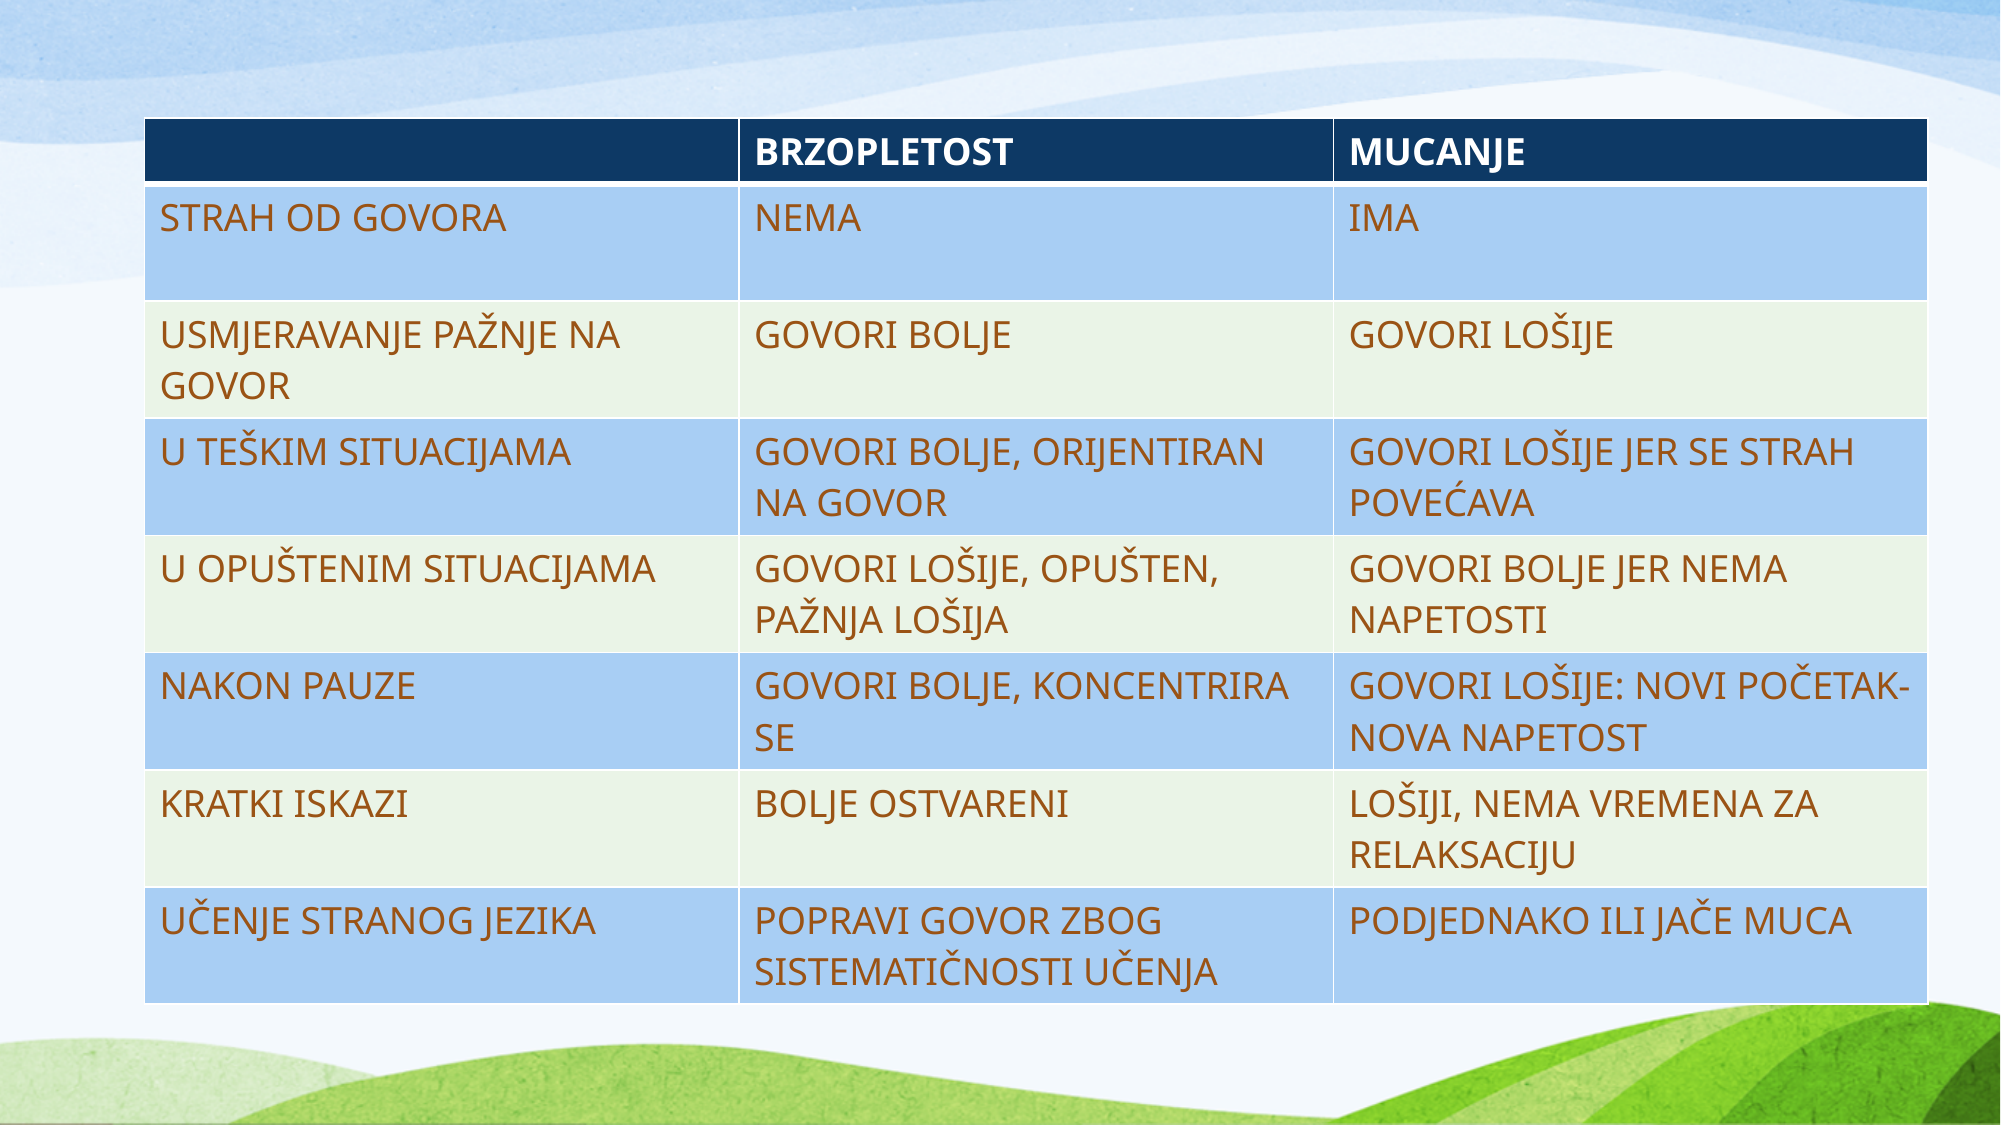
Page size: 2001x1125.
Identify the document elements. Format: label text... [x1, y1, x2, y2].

table_cell LOŠIJI, NEMA VREMENA ZA RELAKSACIJU [1334, 771, 1927, 886]
table_cell PODJEDNAKO ILI JAČE MUCA [1334, 888, 1927, 1003]
table_cell GOVORI BOLJE [740, 302, 1333, 417]
table_cell GOVORI LOŠIJE JER SE STRAH POVEĆAVA [1334, 419, 1927, 535]
table_cell GOVORI LOŠIJE: NOVI POČETAK-NOVA NAPETOST [1334, 653, 1927, 769]
table_cell GOVORI BOLJE JER NEMA NAPETOSTI [1334, 536, 1927, 652]
table_cell BOLJE OSTVARENI [740, 771, 1333, 886]
table_header [145, 119, 738, 181]
table_cell KRATKI ISKAZI [145, 771, 738, 886]
table_cell POPRAVI GOVOR ZBOG SISTEMATIČNOSTI UČENJA [740, 888, 1333, 1003]
table_header BRZOPLETOST [740, 119, 1333, 181]
picture [0, 0, 2001, 1125]
table_cell USMJERAVANJE PAŽNJE NA GOVOR [145, 302, 738, 417]
table_cell GOVORI BOLJE, ORIJENTIRAN NA GOVOR [740, 419, 1333, 535]
table_cell U TEŠKIM SITUACIJAMA [145, 419, 738, 535]
table_header MUCANJE [1334, 119, 1927, 181]
table_cell UČENJE STRANOG JEZIKA [145, 888, 738, 1003]
table_cell GOVORI BOLJE, KONCENTRIRA SE [740, 653, 1333, 769]
table_cell IMA [1334, 187, 1927, 300]
table_cell STRAH OD GOVORA [145, 187, 738, 300]
table_cell GOVORI LOŠIJE [1334, 302, 1927, 417]
table_cell NAKON PAUZE [145, 653, 738, 769]
table_cell U OPUŠTENIM SITUACIJAMA [145, 536, 738, 652]
table_cell NEMA [740, 187, 1333, 300]
table_cell GOVORI LOŠIJE, OPUŠTEN, PAŽNJA LOŠIJA [740, 536, 1333, 652]
